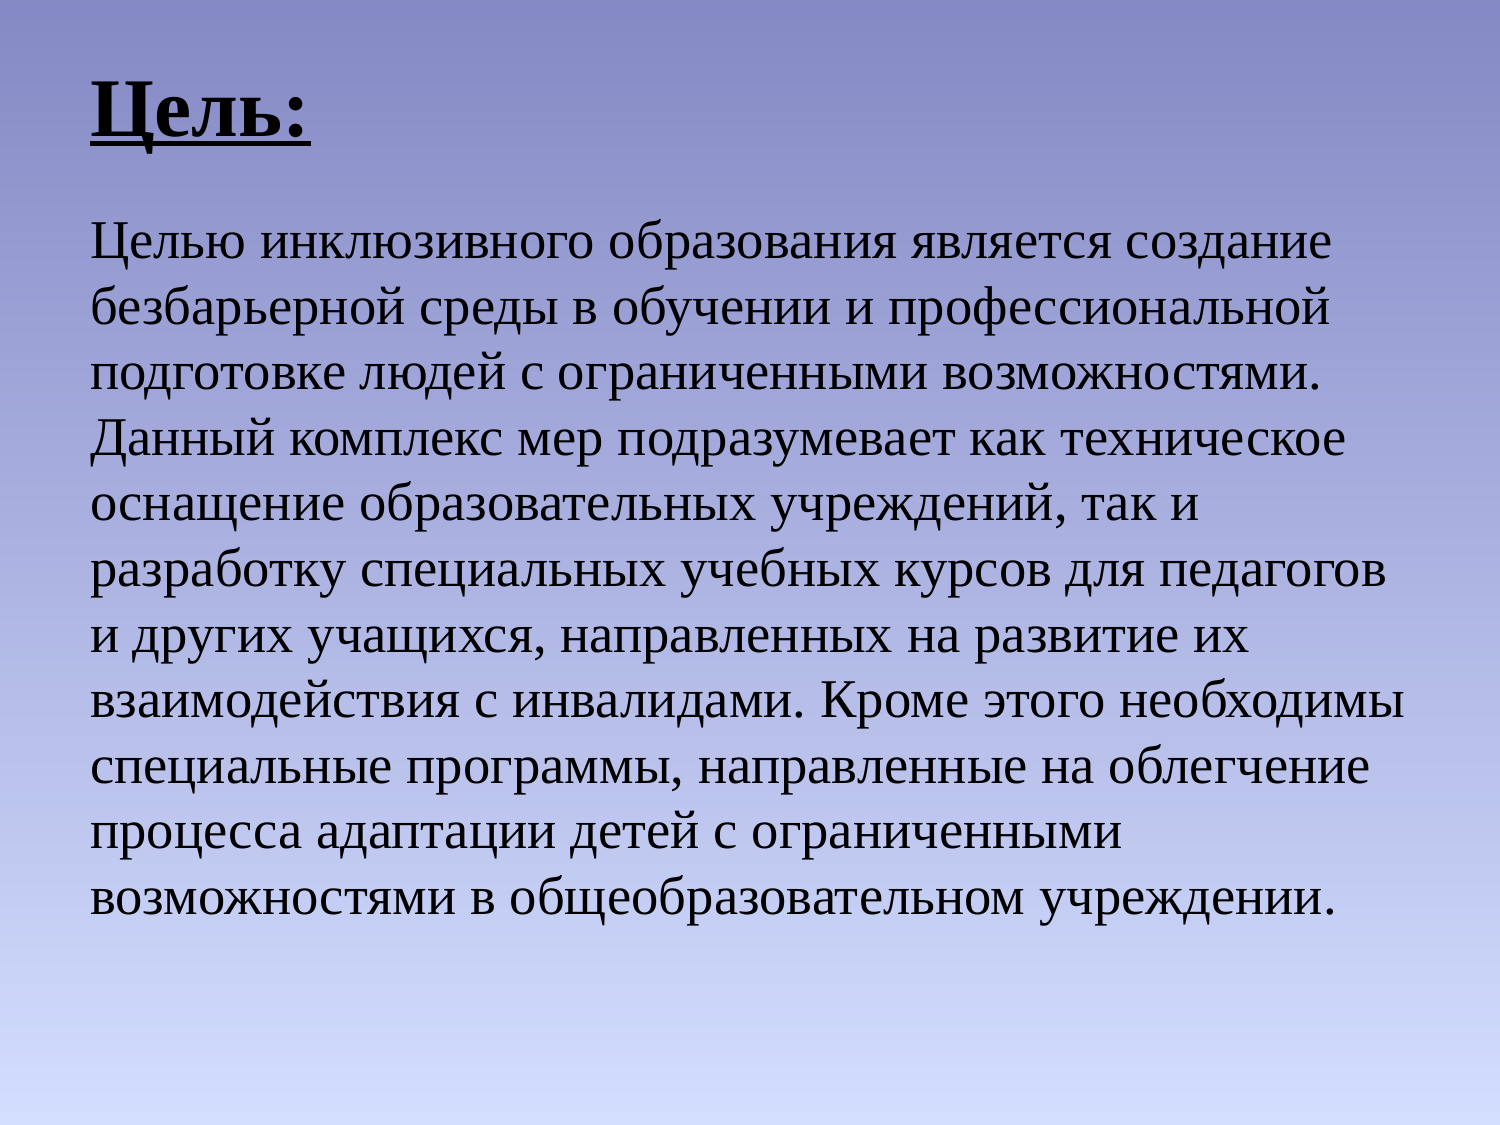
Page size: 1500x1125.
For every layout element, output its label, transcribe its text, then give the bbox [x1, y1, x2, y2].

title Цель: [75, 45, 1425, 161]
list Целью инклюзивного образования является создание безбарьерной среды в обучении и профессиональной подготовке людей с ограниченными возможностями. Данный комплекс мер подразумевает как техническое оснащение образовательных учреждений, так и разработку специальных учебных курсов для педагогов и других учащихся, направленных на развитие их взаимодействия с инвалидами. Кроме этого необходимы специальные программы, направленные на облегчение процесса адаптации детей с ограниченными возможностями в общеобразовательном учреждении. [75, 196, 1425, 1005]
